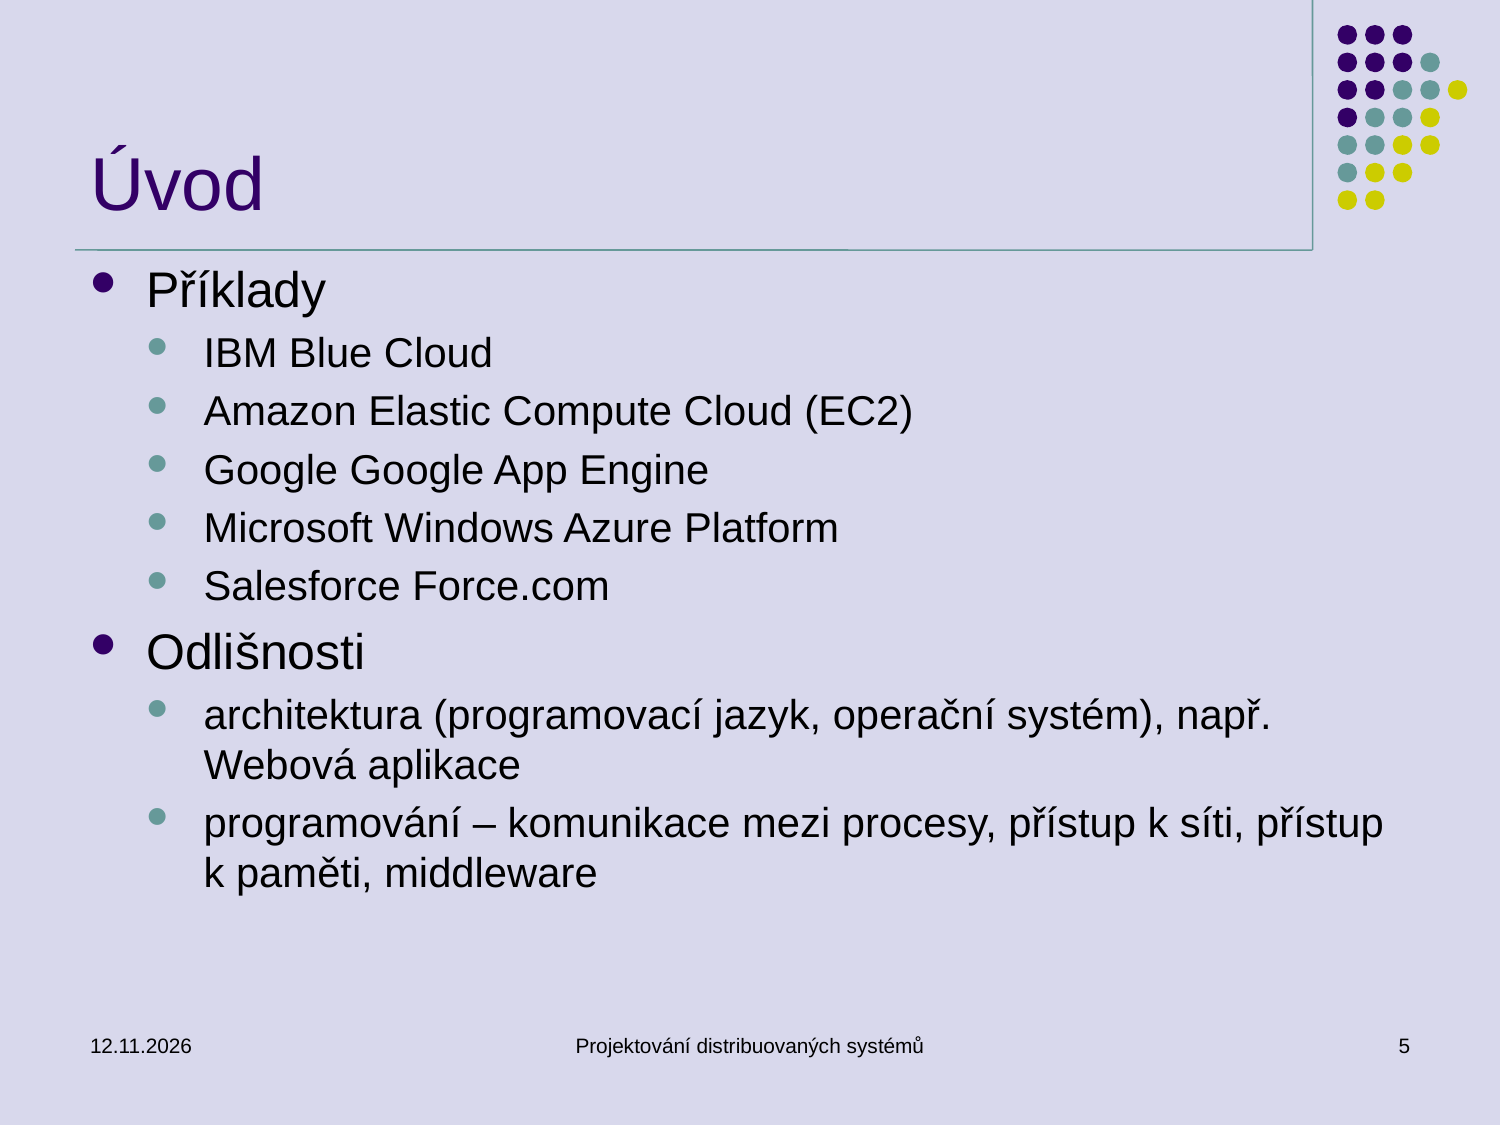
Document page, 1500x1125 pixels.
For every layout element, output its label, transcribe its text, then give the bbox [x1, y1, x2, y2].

list Příklady IBM Blue Cloud Amazon Elastic Compute Cloud (EC2) Google Google App Engine Microsoft Windows Azure Platform Salesforce Force.com Odlišnosti architektura (programovací jazyk, operační systém), např. Webová aplikace programování – komunikace mezi procesy, přístup k síti, přístup k paměti, middleware [75, 249, 1425, 974]
footer Projektování distribuovaných systémů [512, 1025, 988, 1100]
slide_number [75, 1025, 425, 1100]
title Úvod [75, 20, 1313, 233]
slide_number 5 [1074, 1025, 1425, 1100]
